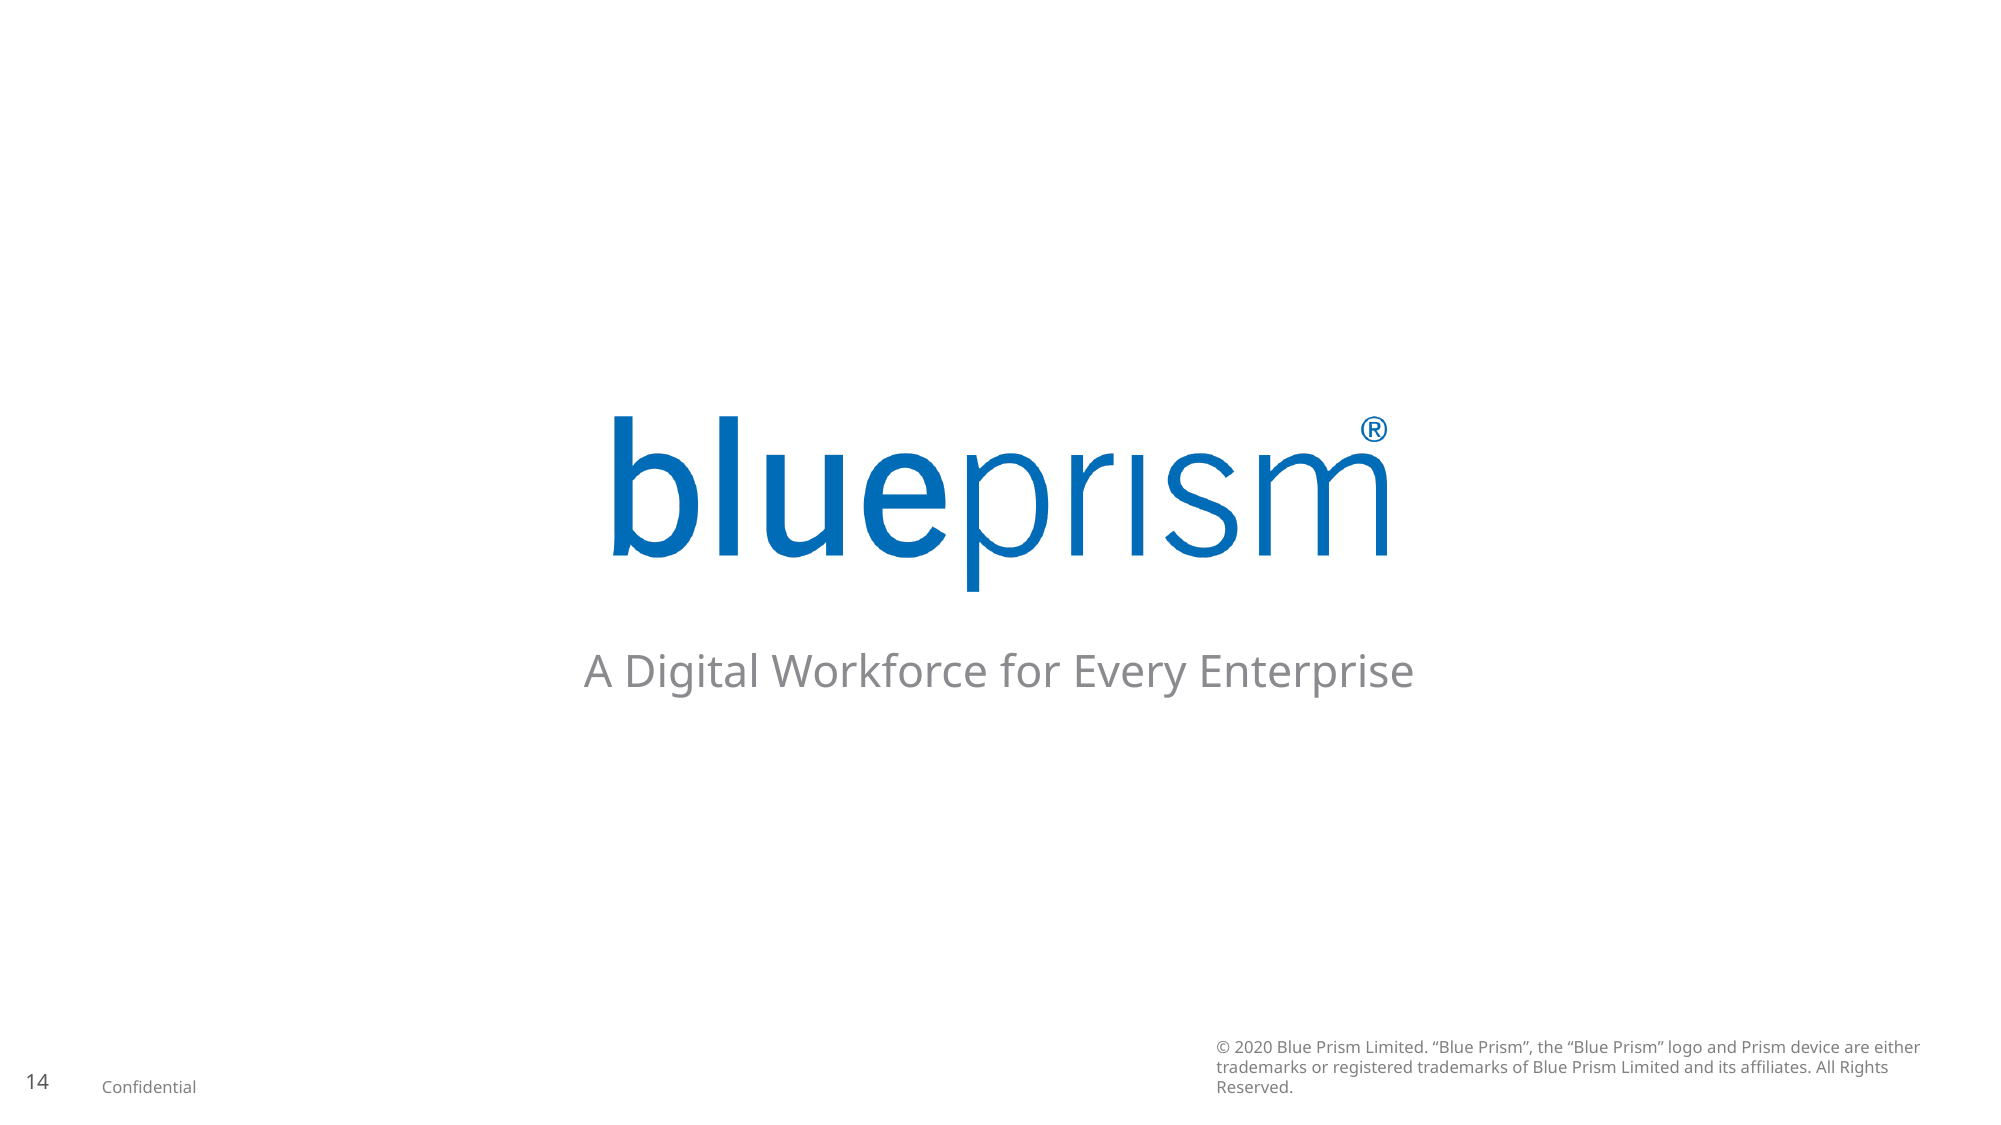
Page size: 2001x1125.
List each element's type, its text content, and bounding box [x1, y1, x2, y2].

picture [613, 416, 1387, 592]
slide_number 14 [25, 1072, 52, 1098]
